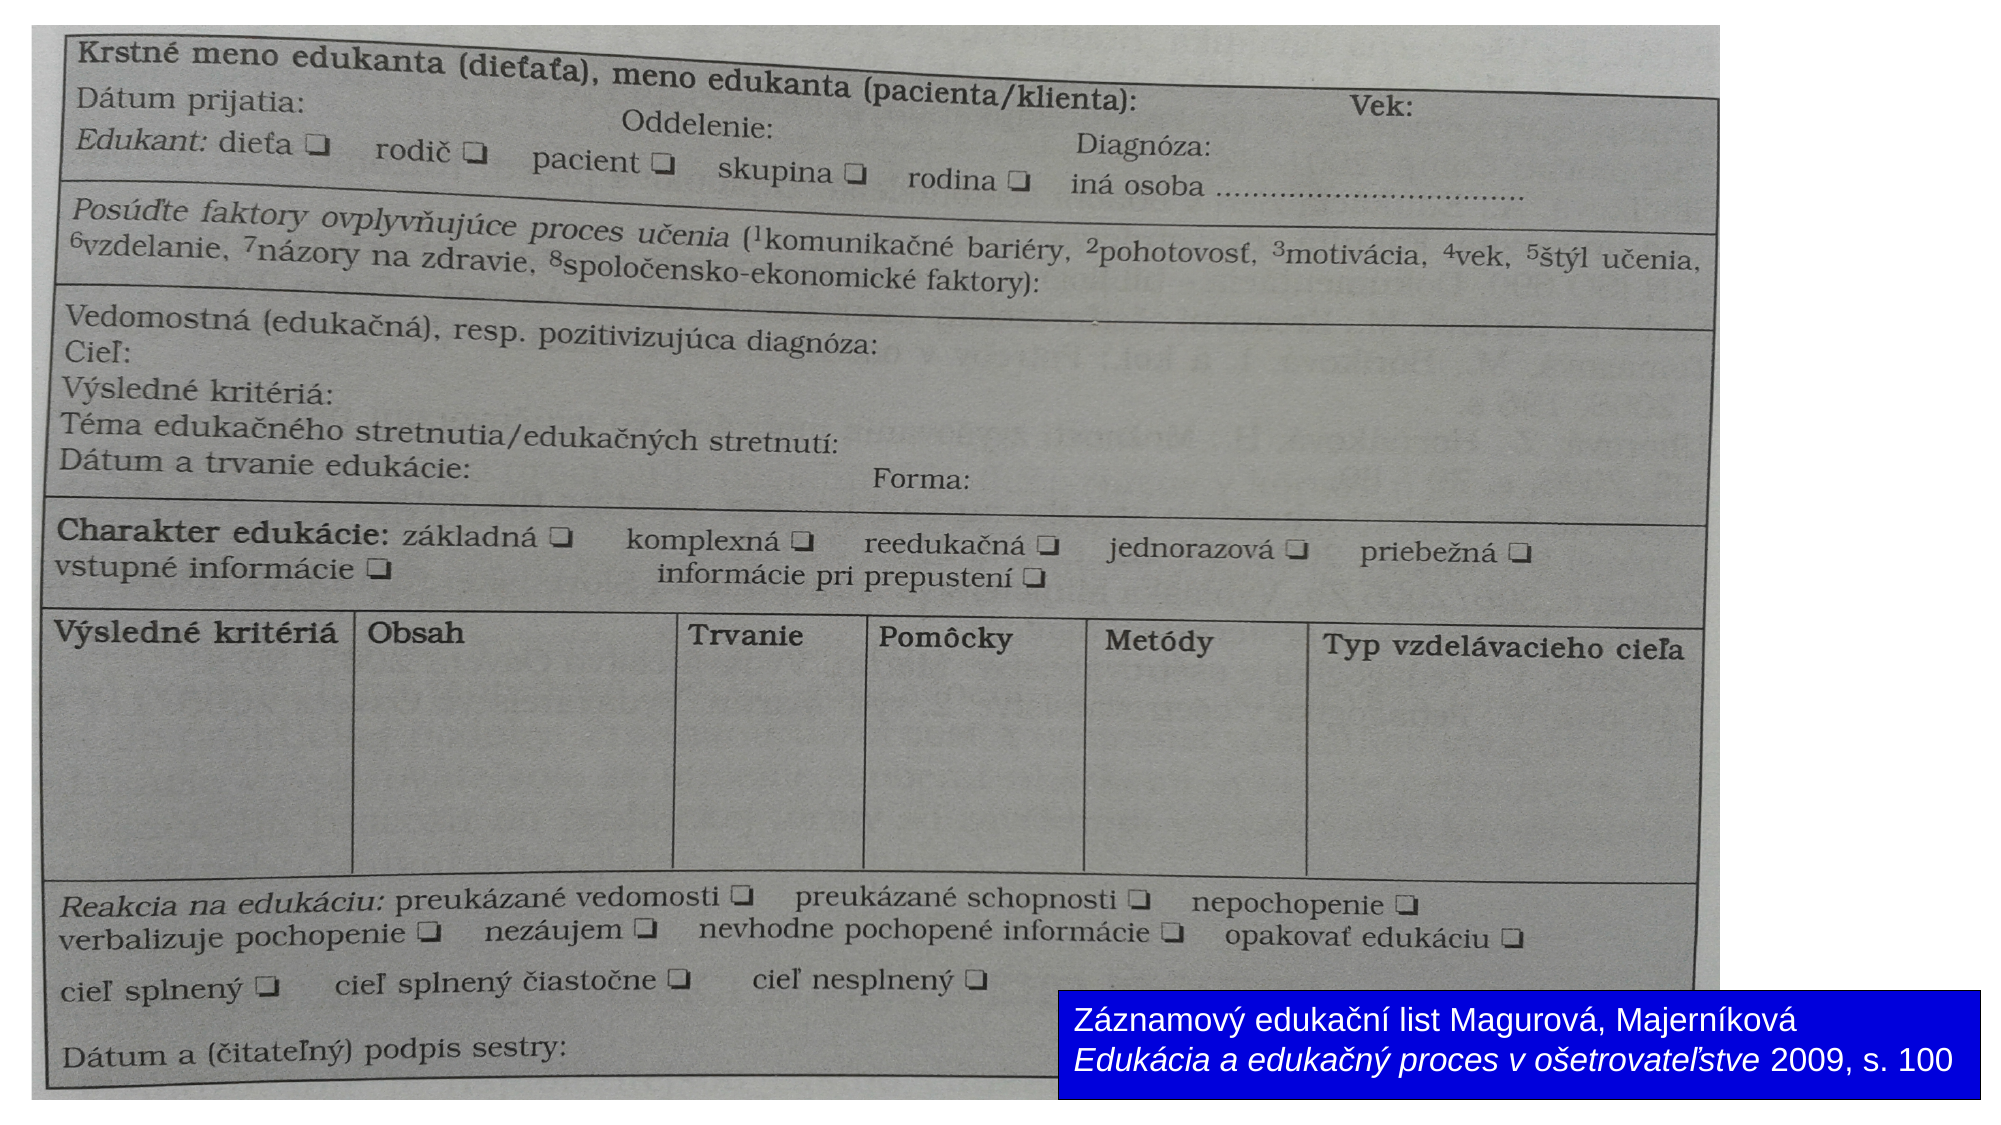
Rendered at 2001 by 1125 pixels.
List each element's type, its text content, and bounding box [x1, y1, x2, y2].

text_box Záznamový edukační list Magurová, Majerníková Edukácia a edukačný proces v ošetrovateľstve 2009, s. 100 [1725, 990, 1981, 1100]
picture [31, 25, 1721, 1100]
